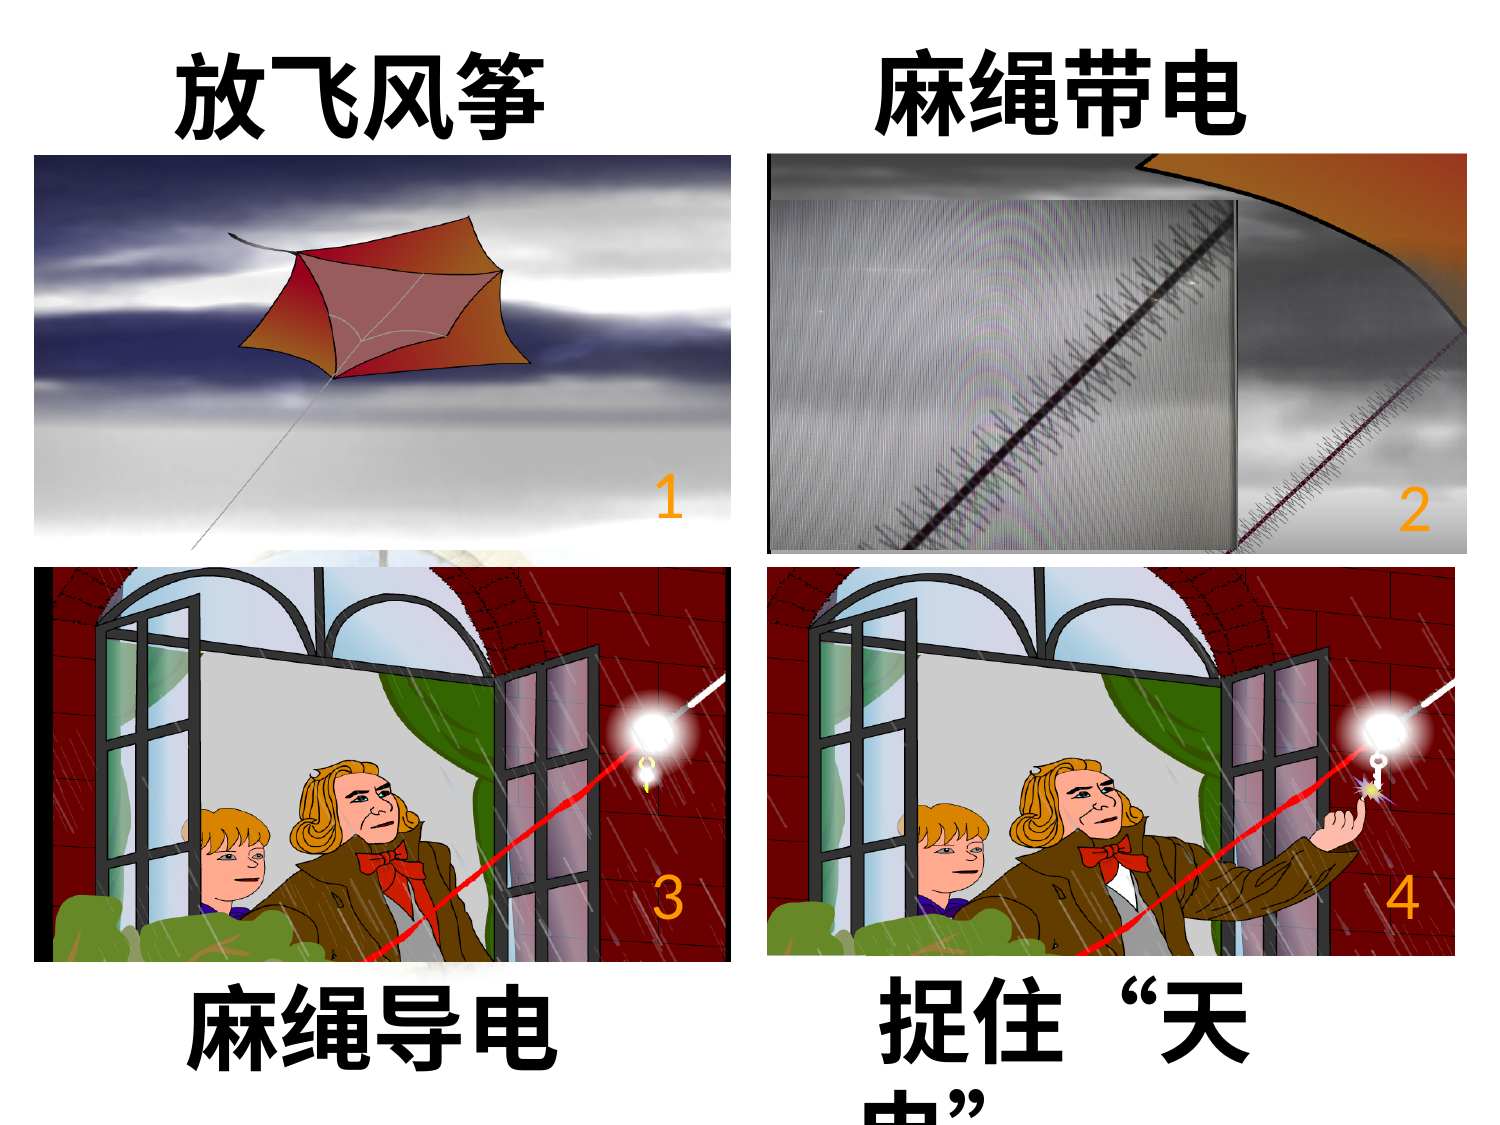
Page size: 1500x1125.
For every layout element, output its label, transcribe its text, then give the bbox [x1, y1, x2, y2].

picture [34, 155, 731, 985]
picture [767, 151, 1468, 554]
text_box 麻绳带电 [835, 26, 1340, 149]
picture [767, 567, 1455, 956]
text_box 捉住“天电” [839, 964, 1396, 1125]
text_box 放飞风筝 [158, 30, 606, 153]
text_box 麻绳导电 [147, 970, 656, 1090]
